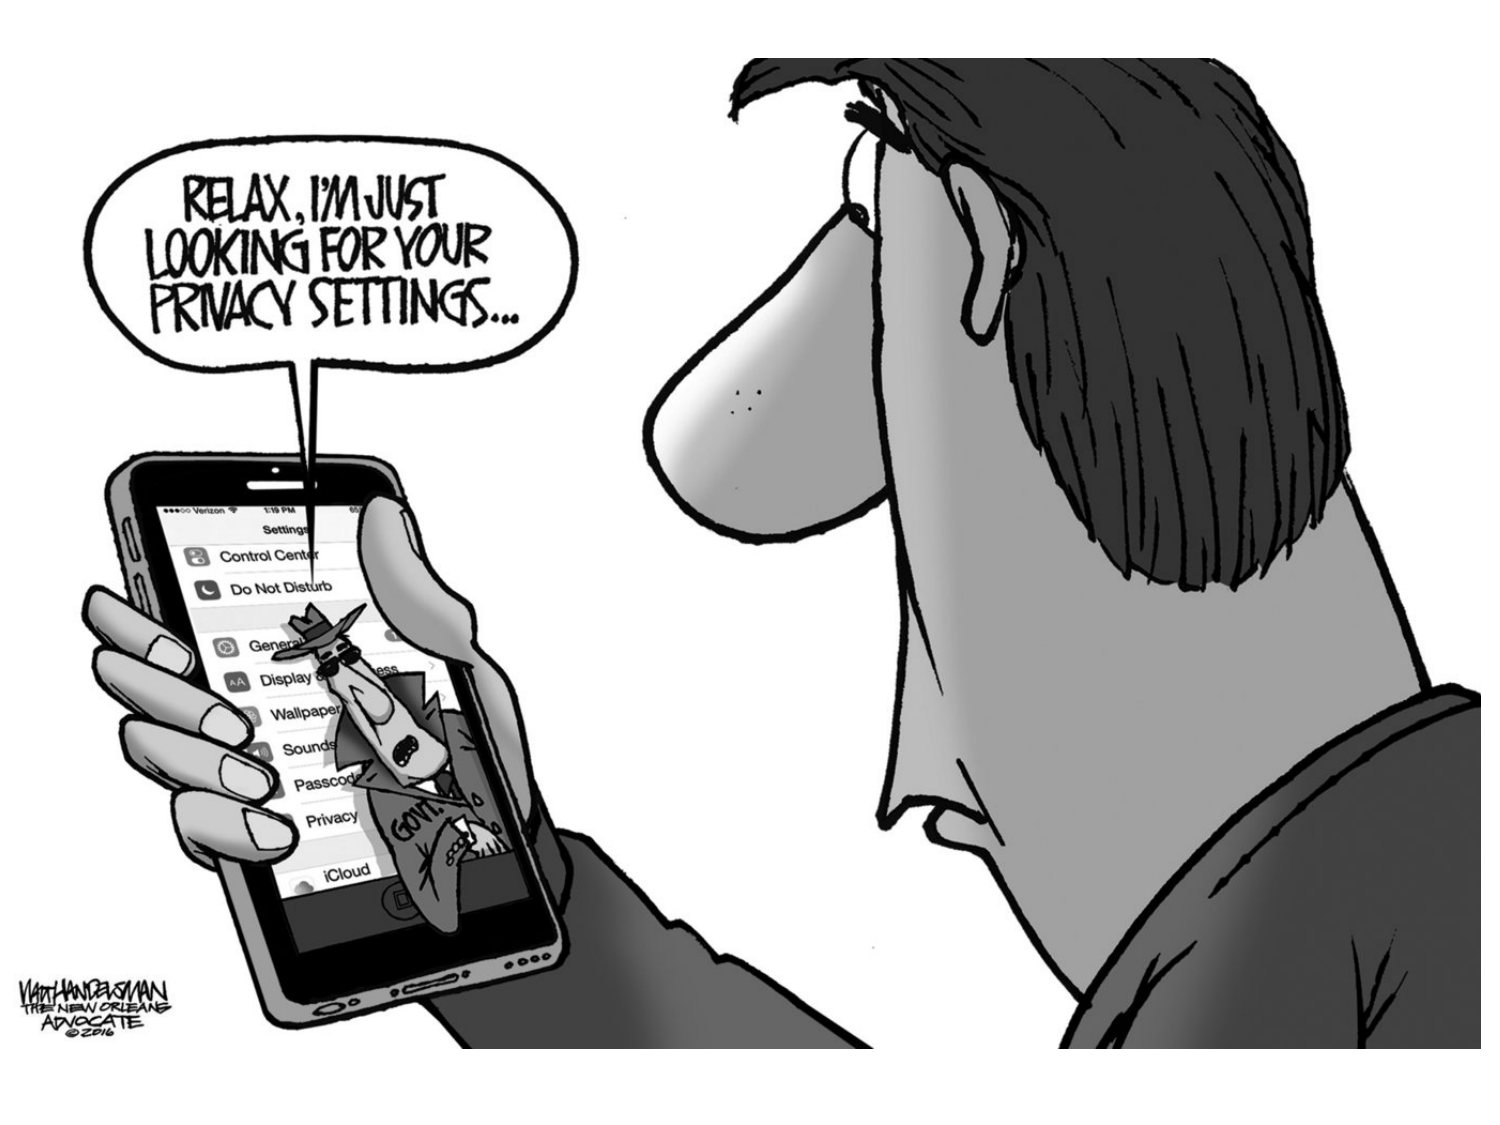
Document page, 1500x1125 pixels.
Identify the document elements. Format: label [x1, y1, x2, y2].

picture [13, 57, 1481, 1049]
